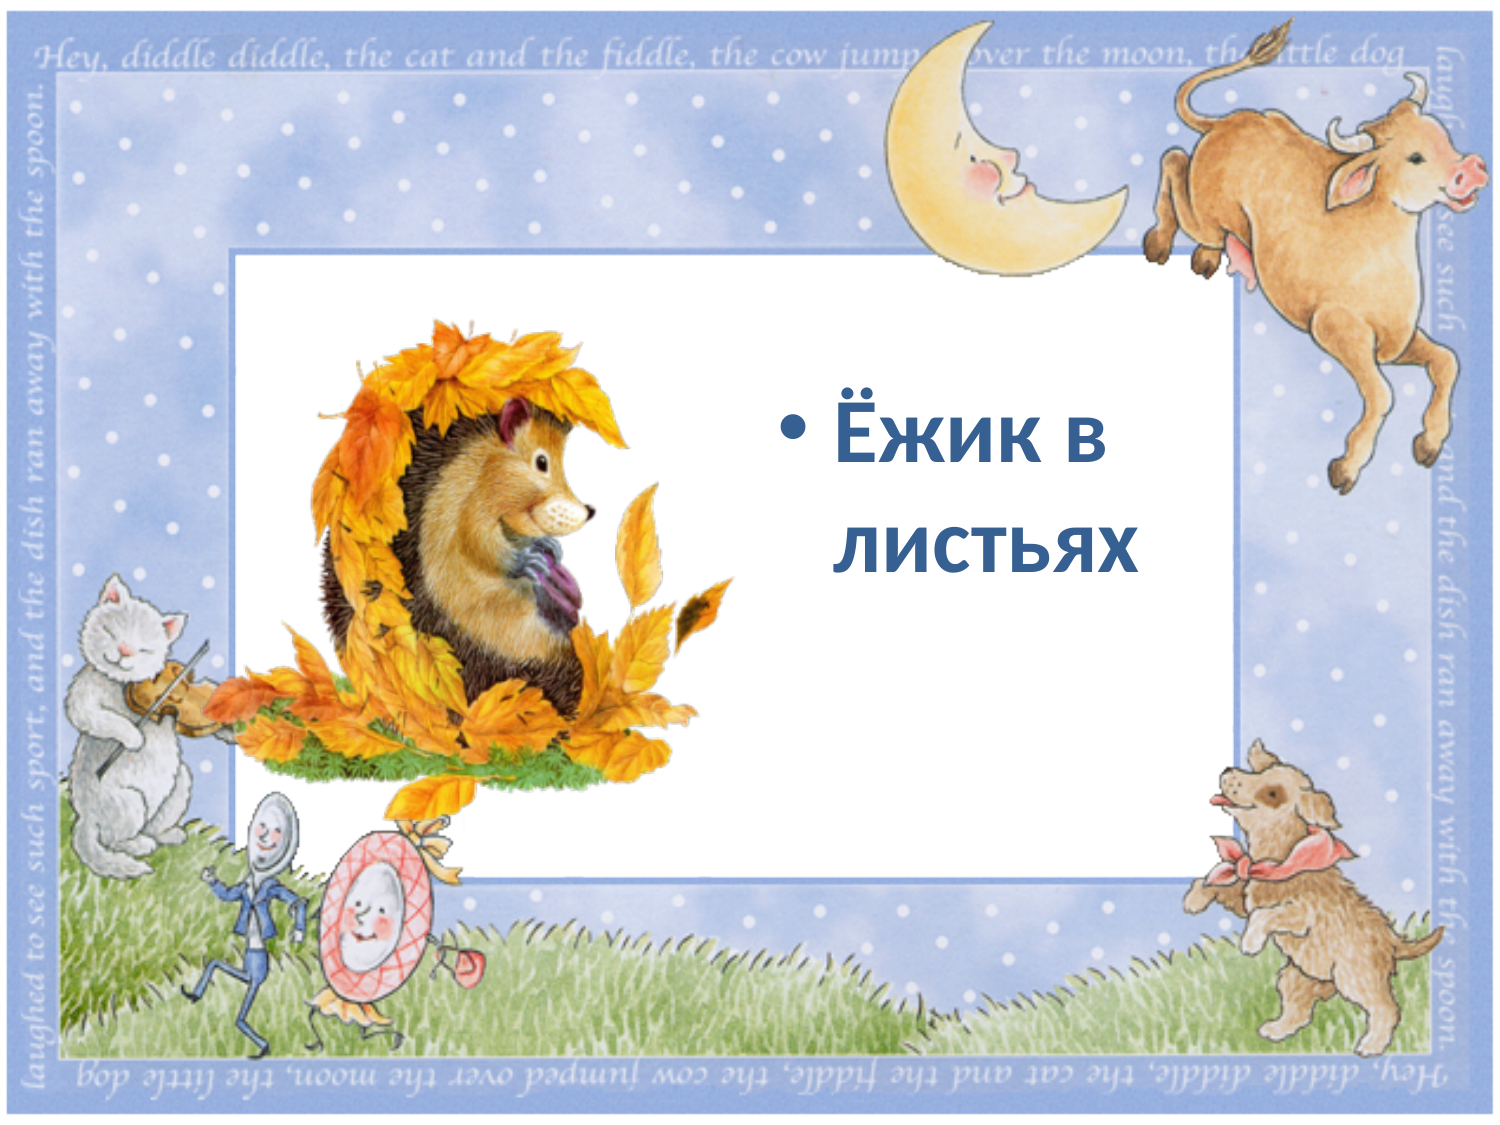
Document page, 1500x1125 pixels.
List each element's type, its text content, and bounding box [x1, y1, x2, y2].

picture [0, 0, 1500, 1125]
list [198, 316, 738, 833]
list Ёжик в листьях [762, 363, 1254, 750]
